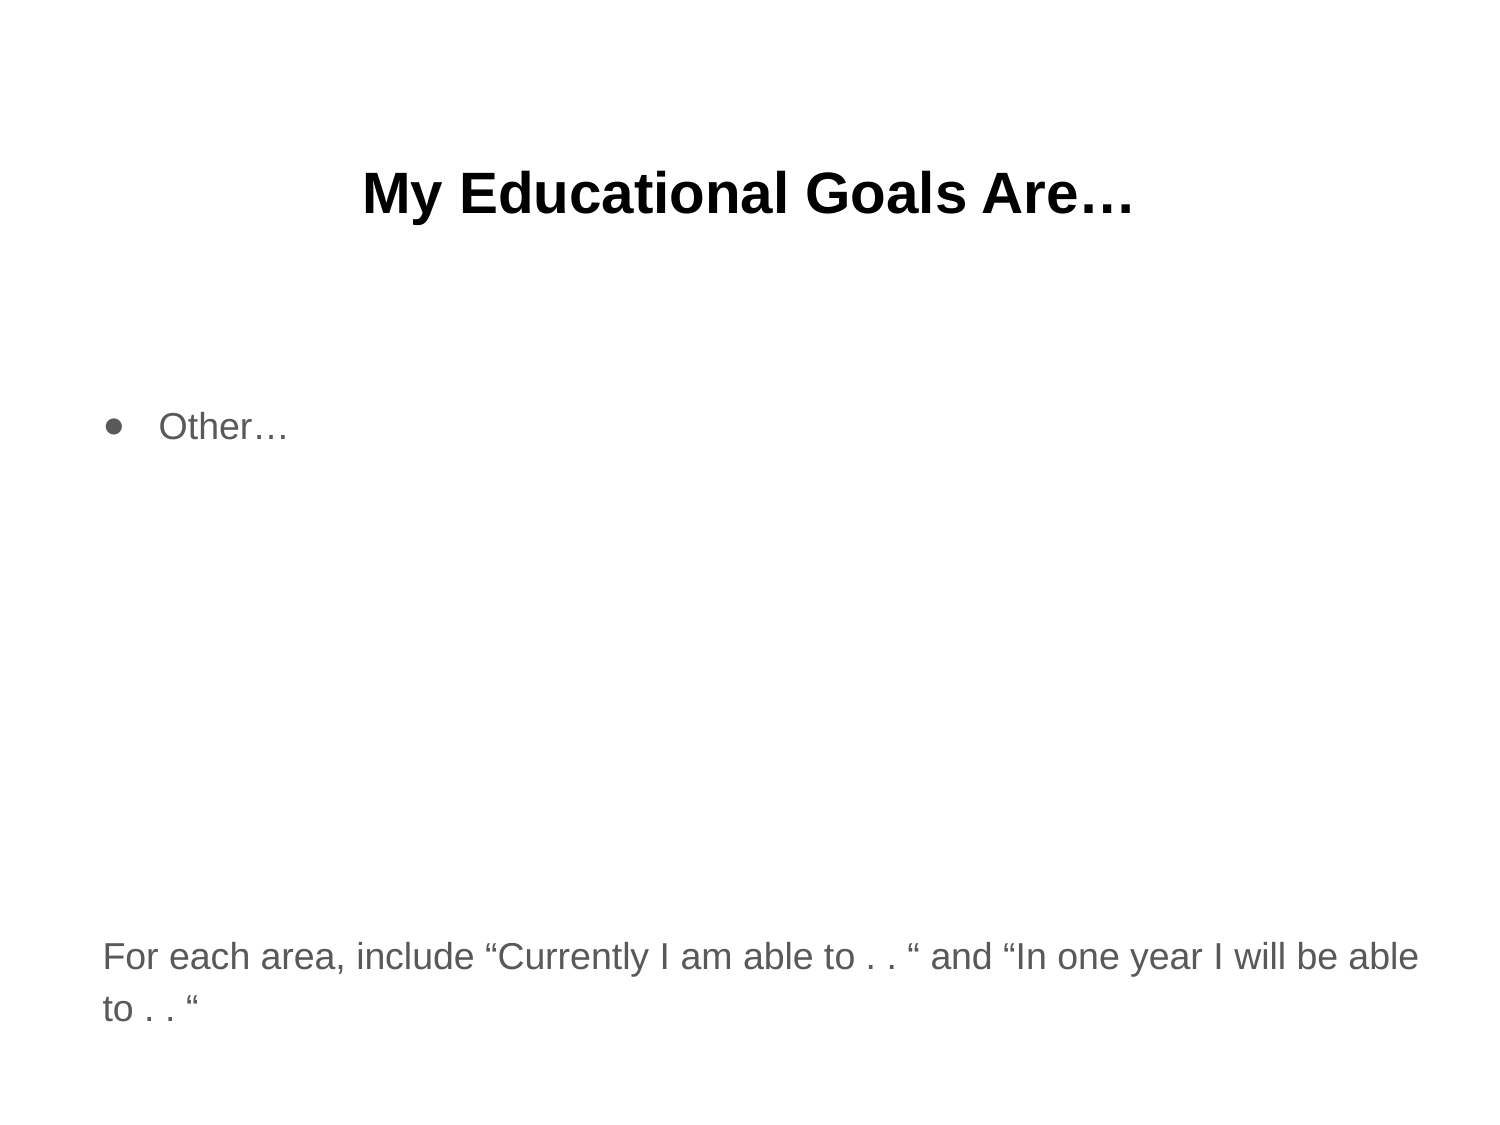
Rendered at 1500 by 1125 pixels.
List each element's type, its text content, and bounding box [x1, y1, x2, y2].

list Other… For each area, include “Currently I am able to . . “ and “In one year I will be able to . . “ [87, 387, 1438, 1063]
title My Educational Goals Are… [147, 62, 1353, 303]
